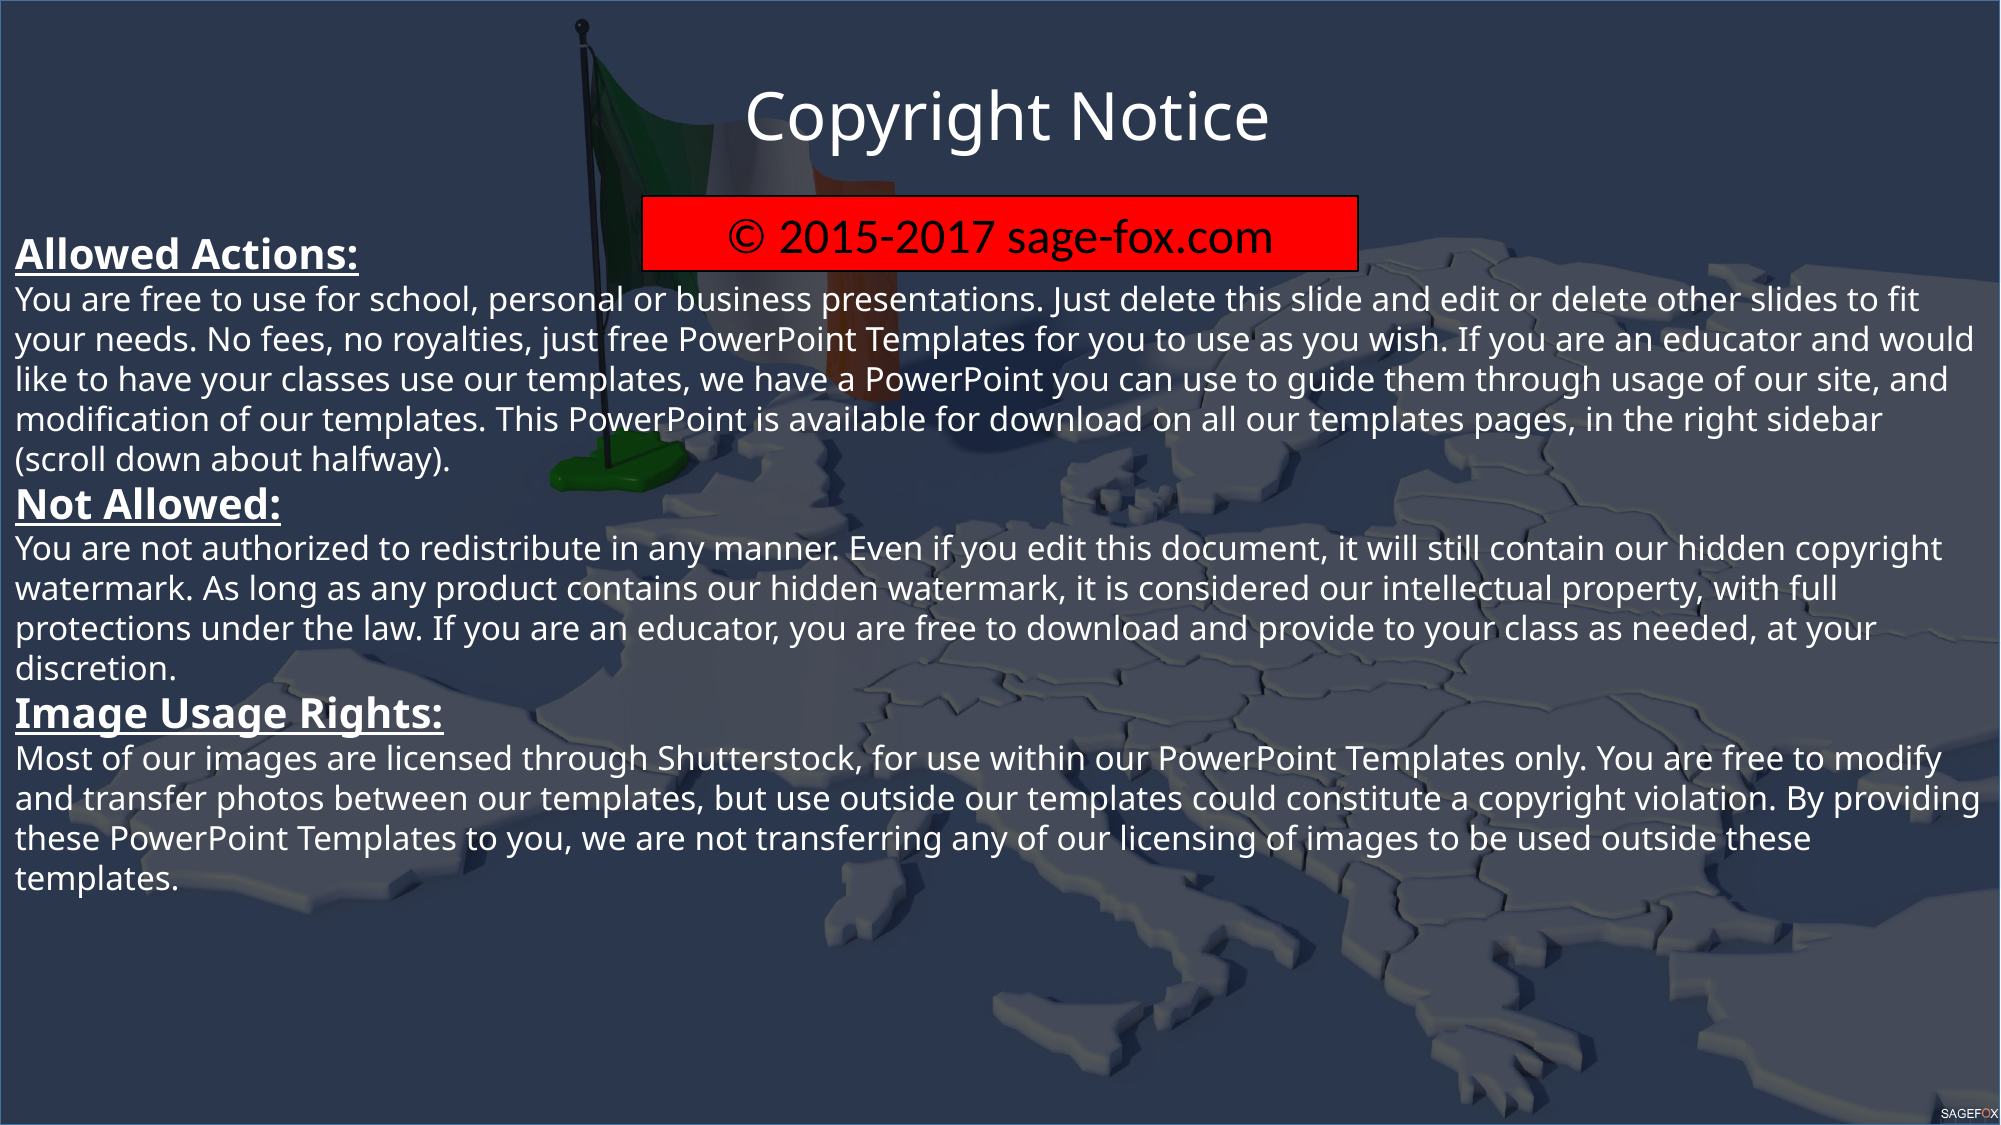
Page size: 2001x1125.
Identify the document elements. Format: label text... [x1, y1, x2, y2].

text_box Allowed Actions: You are free to use for school, personal or business presentations. Just delete this slide and edit or delete other slides to fit your needs. No fees, no royalties, just free PowerPoint Templates for you to use as you wish. If you are an educator and would like to have your classes use our templates, we have a PowerPoint you can use to guide them through usage of our site, and modification of our templates. This PowerPoint is available for download on all our templates pages, in the right sidebar (scroll down about halfway). Not Allowed: You are not authorized to redistribute in any manner. Even if you edit this document, it will still contain our hidden copyright watermark. As long as any product contains our hidden watermark, it is considered our intellectual property, with full protections under the law. If you are an educator, you are free to download and provide to your class as needed, at your discretion. Image Usage Rights: Most of our images are licensed through Shutterstock, for use within our PowerPoint Templates only. You are free to modify and transfer photos between our templates, but use outside our templates could constitute a copyright violation. By providing these PowerPoint Templates to you, we are not transferring any of our licensing of images to be used outside these templates. [0, 0, 2000, 1125]
title Copyright Notice [493, 60, 1524, 178]
text_box © 2015-2017 sage-fox.com [641, 196, 1358, 272]
